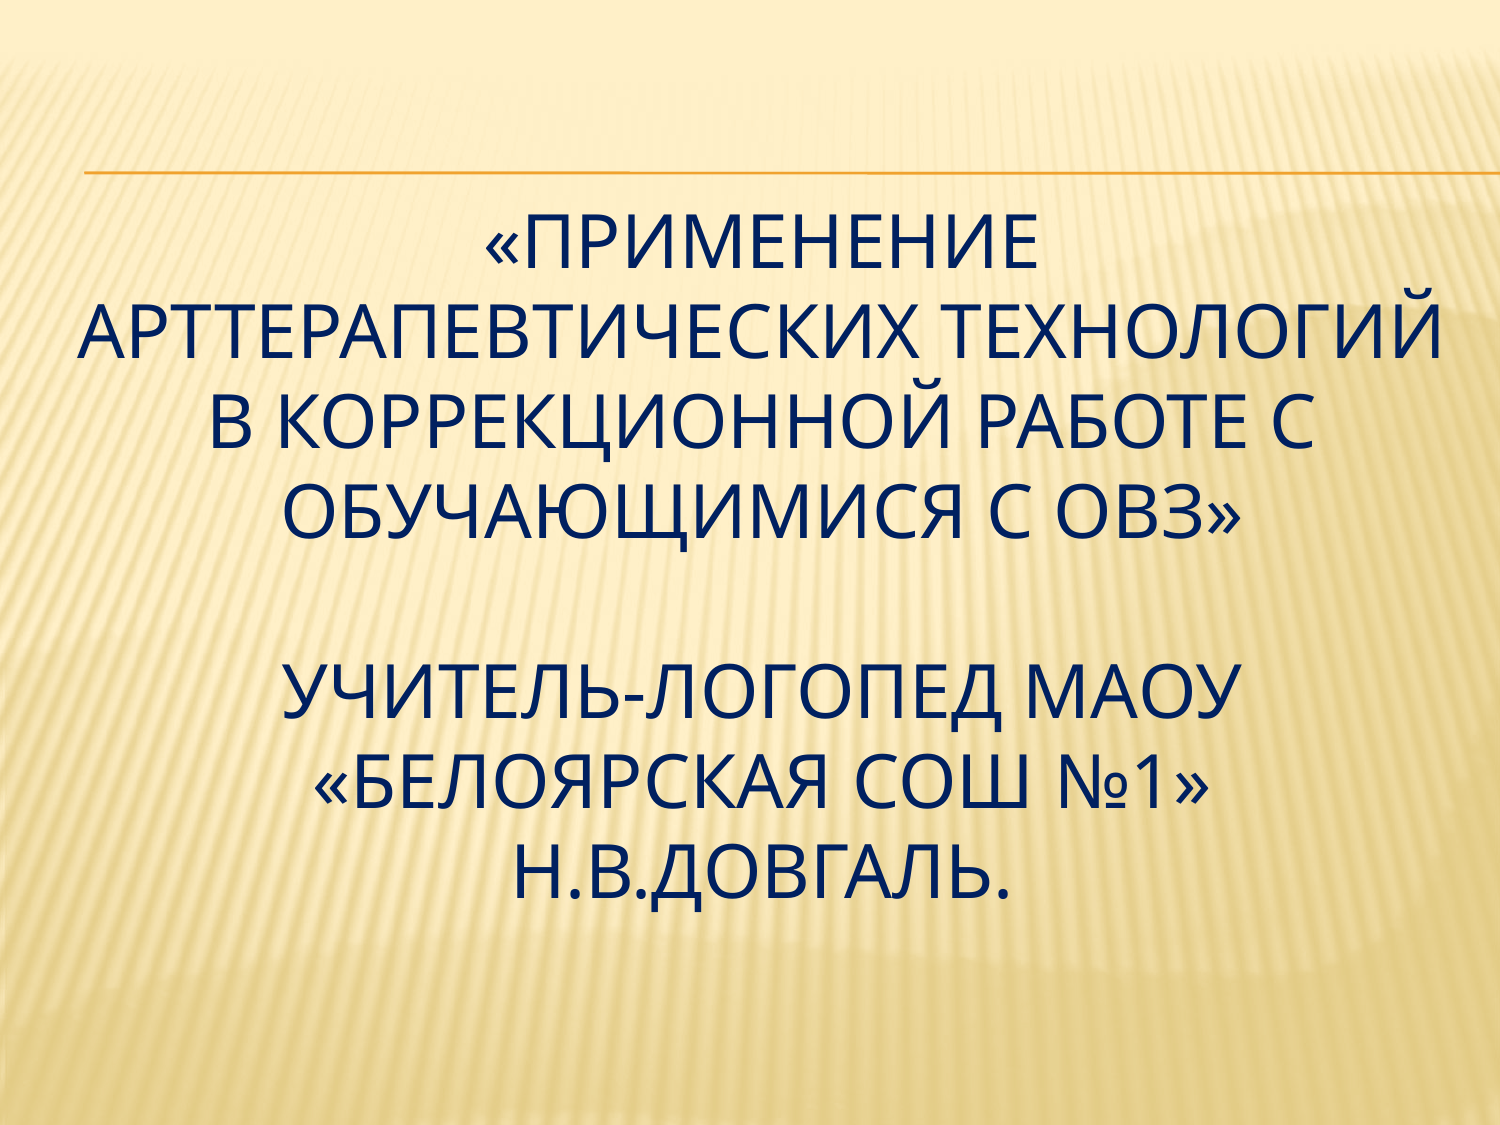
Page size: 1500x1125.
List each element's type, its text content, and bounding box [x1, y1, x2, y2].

title «Применение арттерапевтических технологий в коррекционной работе с обучающимися с ОВЗ» учитель-логопед МАОУ «Белоярская СОШ №1» Н.В.Довгаль. [49, 75, 1475, 1032]
